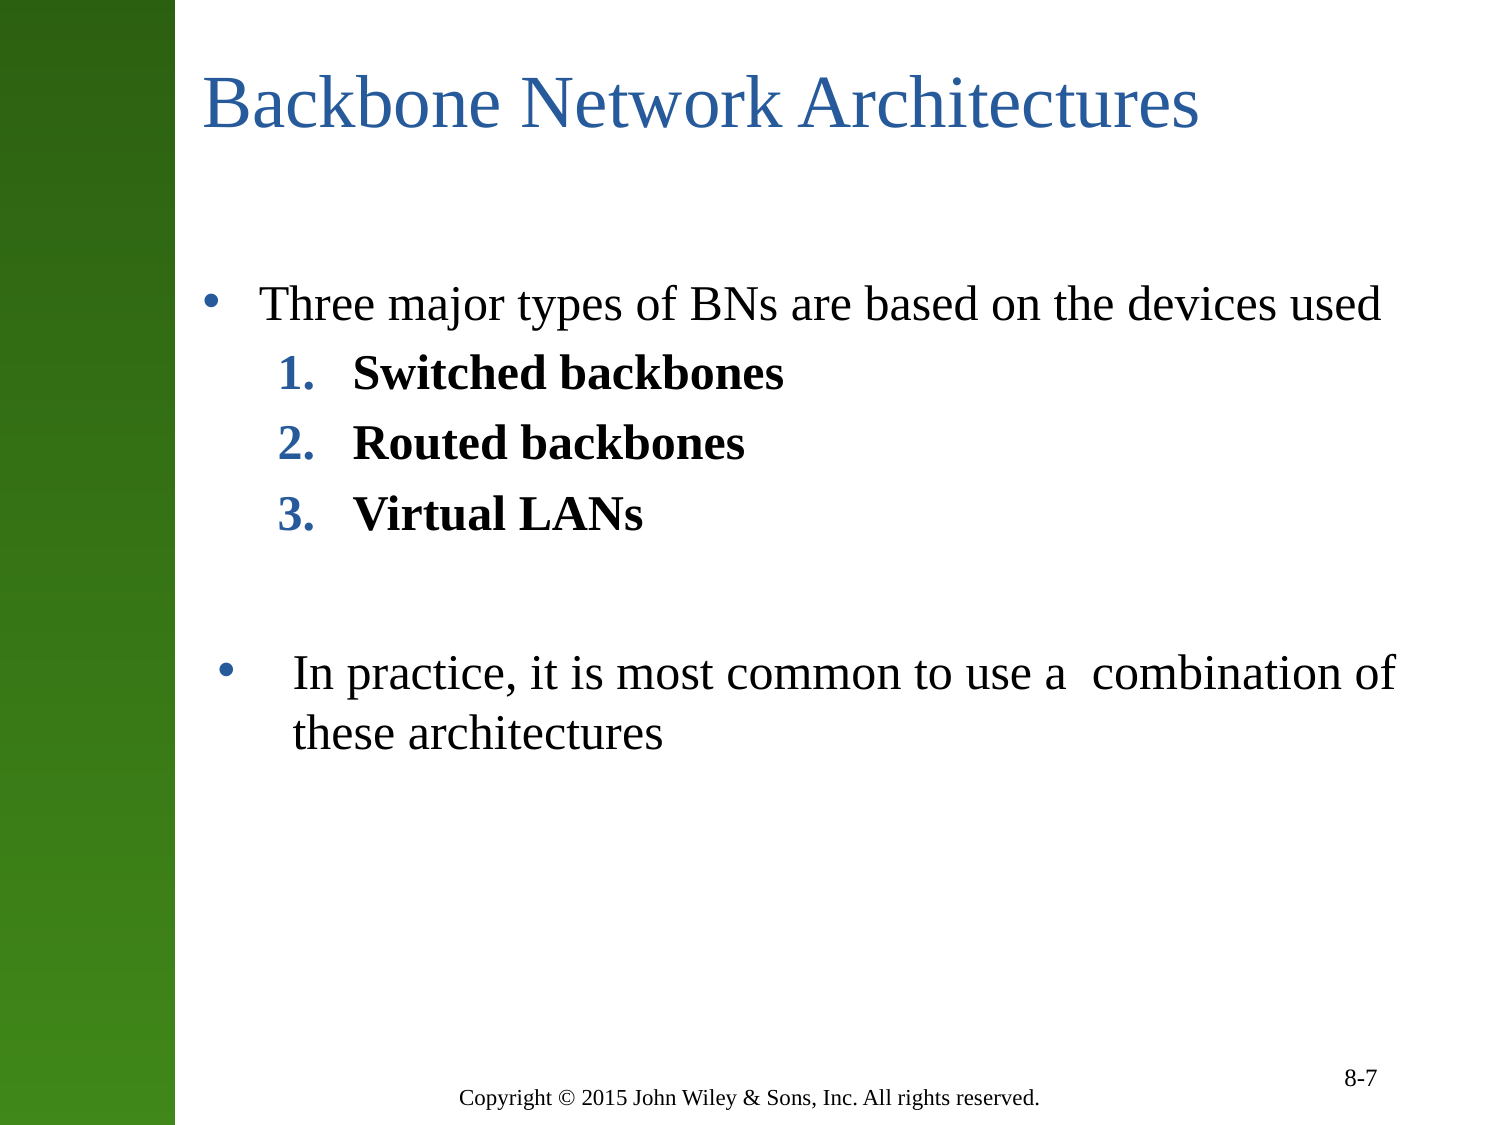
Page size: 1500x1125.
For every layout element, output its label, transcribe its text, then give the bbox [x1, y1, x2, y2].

list Three major types of BNs are based on the devices used Switched backbones Routed backbones Virtual LANs In practice, it is most common to use a combination of these architectures [187, 262, 1450, 1005]
title Backbone Network Architectures [187, 45, 1450, 233]
